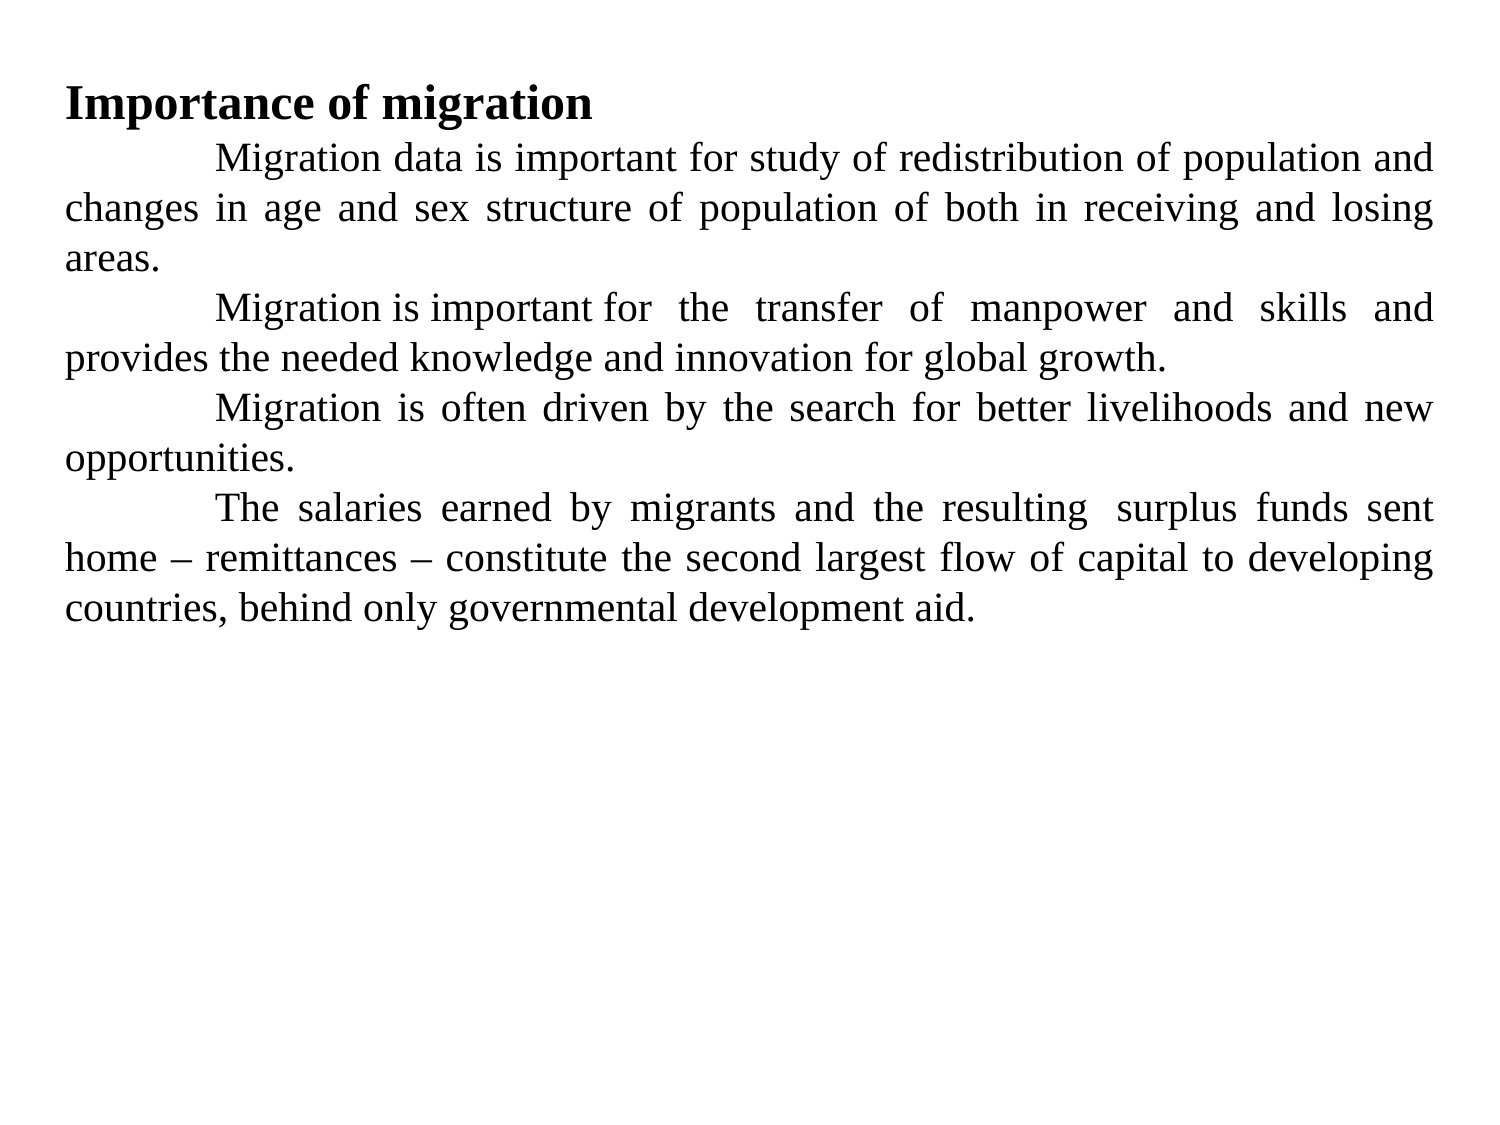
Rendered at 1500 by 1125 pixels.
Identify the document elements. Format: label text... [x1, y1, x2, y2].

text_box Importance of migration Migration data is important for study of redistribution of population and changes in age and sex structure of population of both in receiving and losing areas. Migration is important for the transfer of manpower and skills and provides the needed knowledge and innovation for global growth. Migration is often driven by the search for better livelihoods and new opportunities. The salaries earned by migrants and the resulting surplus funds sent home – remittances – constitute the second largest flow of capital to developing countries, behind only governmental development aid. [50, 62, 1450, 638]
